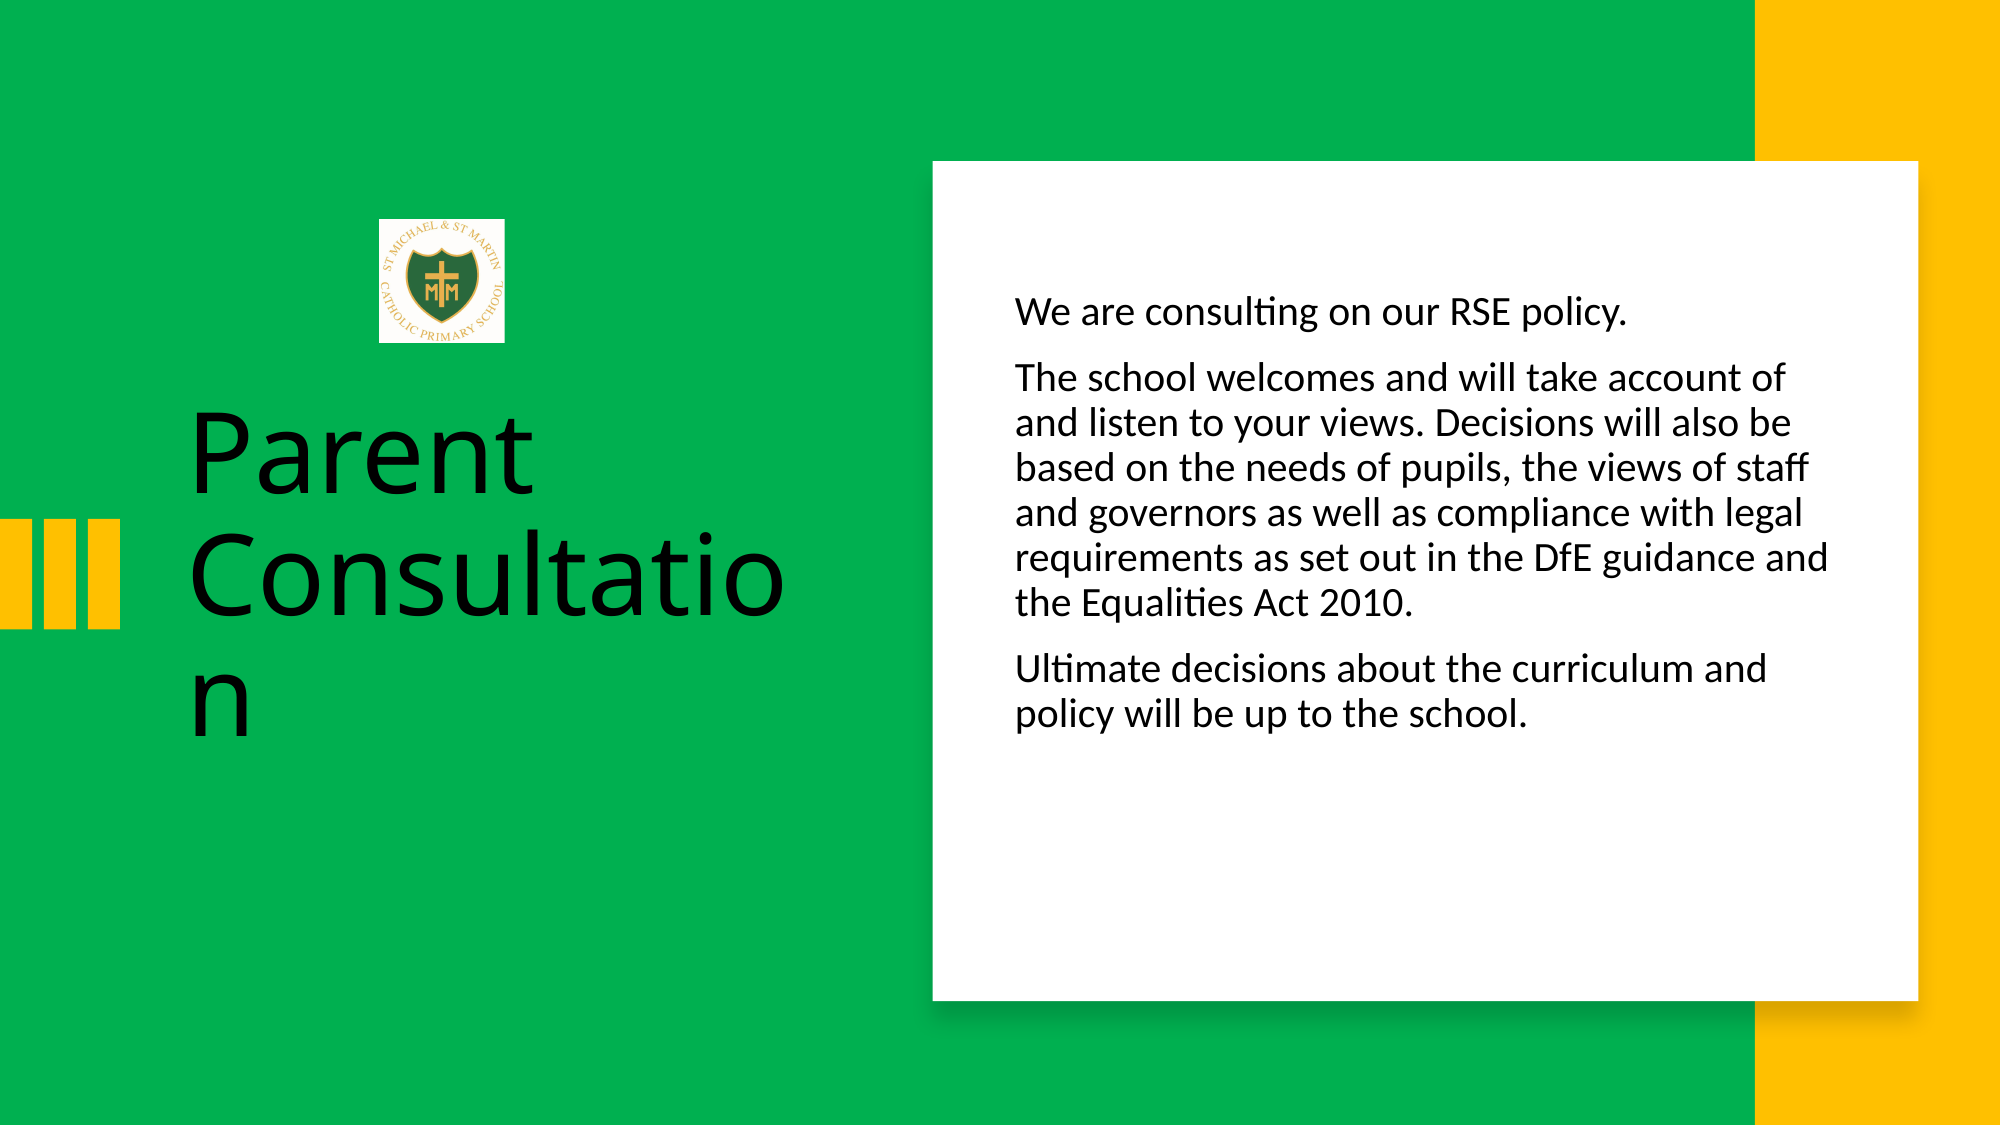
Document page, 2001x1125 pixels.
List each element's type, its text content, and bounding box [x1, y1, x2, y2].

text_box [0, 518, 120, 630]
text_box [0, 0, 1754, 1125]
title Parent Consultation [171, 219, 810, 939]
text_box [1754, 0, 2000, 1125]
list We are consulting on our RSE policy. The school welcomes and will take account of and listen to your views. Decisions will also be based on the needs of pupils, the views of staff and governors as well as compliance with legal requirements as set out in the DfE guidance and the Equalities Act 2010. Ultimate decisions about the curriculum and policy will be up to the school. [999, 219, 1863, 939]
picture [379, 219, 505, 343]
text_box [932, 160, 1919, 1002]
